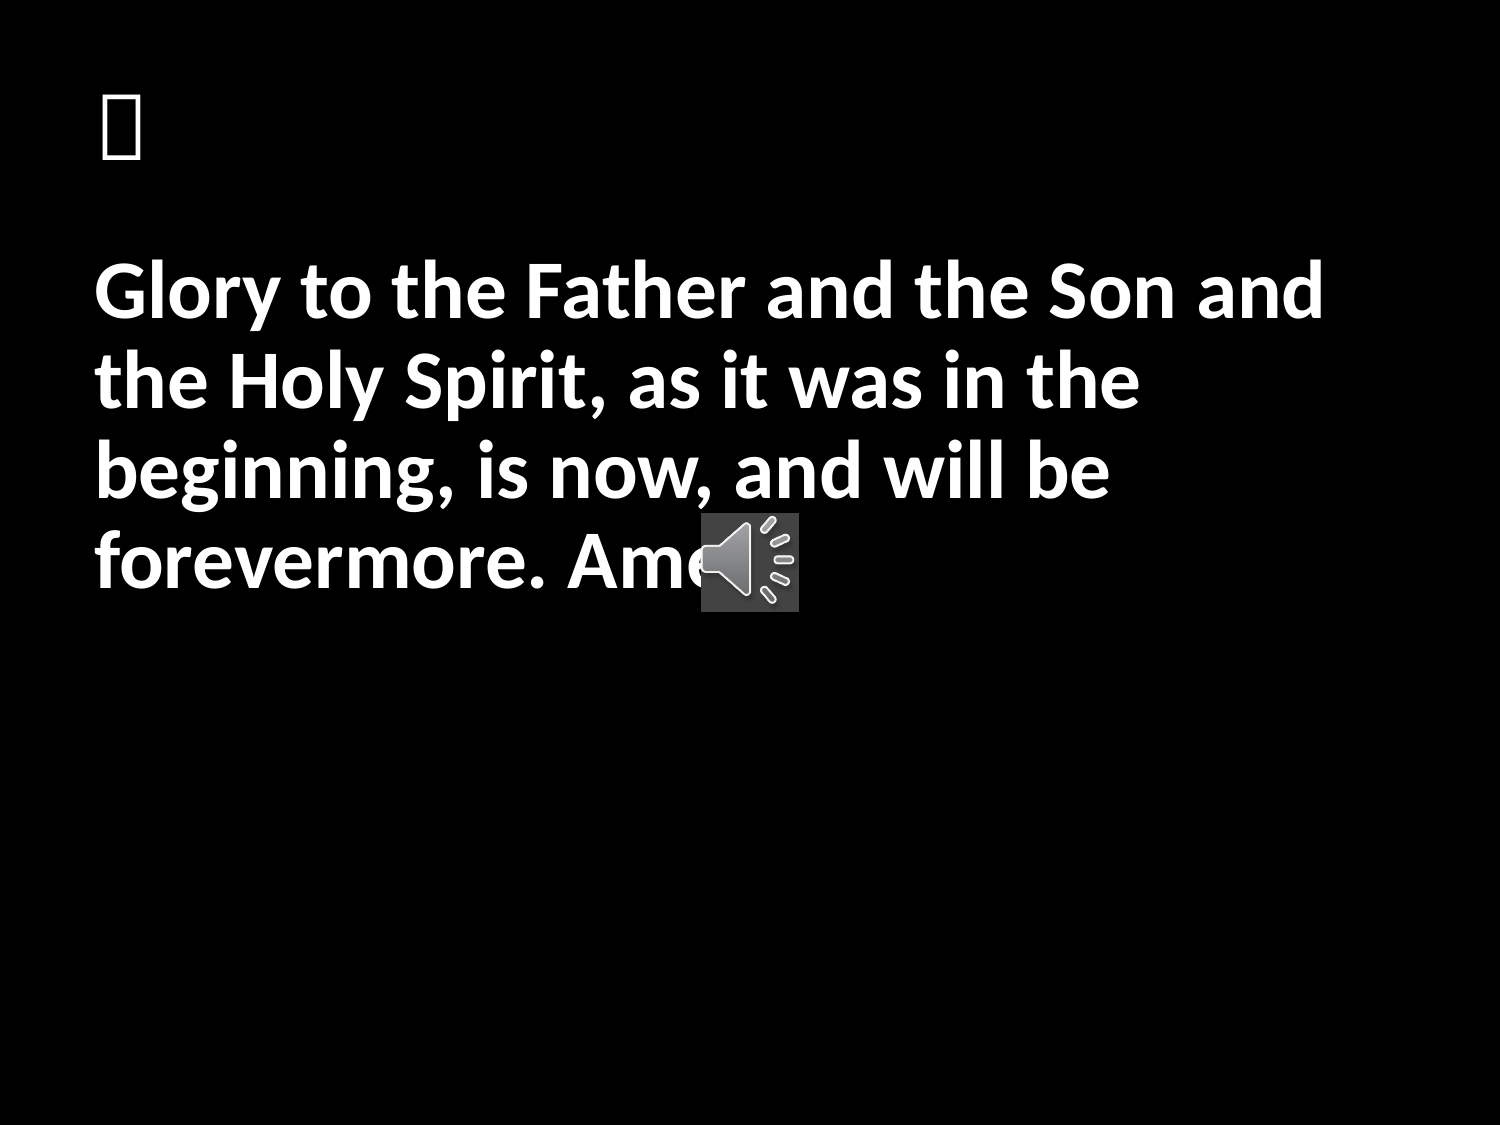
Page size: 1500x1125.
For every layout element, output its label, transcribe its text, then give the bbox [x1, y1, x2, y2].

list Glory to the Father and the Son and the Holy Spirit, as it was in the beginning, is now, and will be forevermore. Amen. [79, 239, 1419, 1037]
title  [79, 59, 1419, 202]
picture [699, 512, 800, 613]
